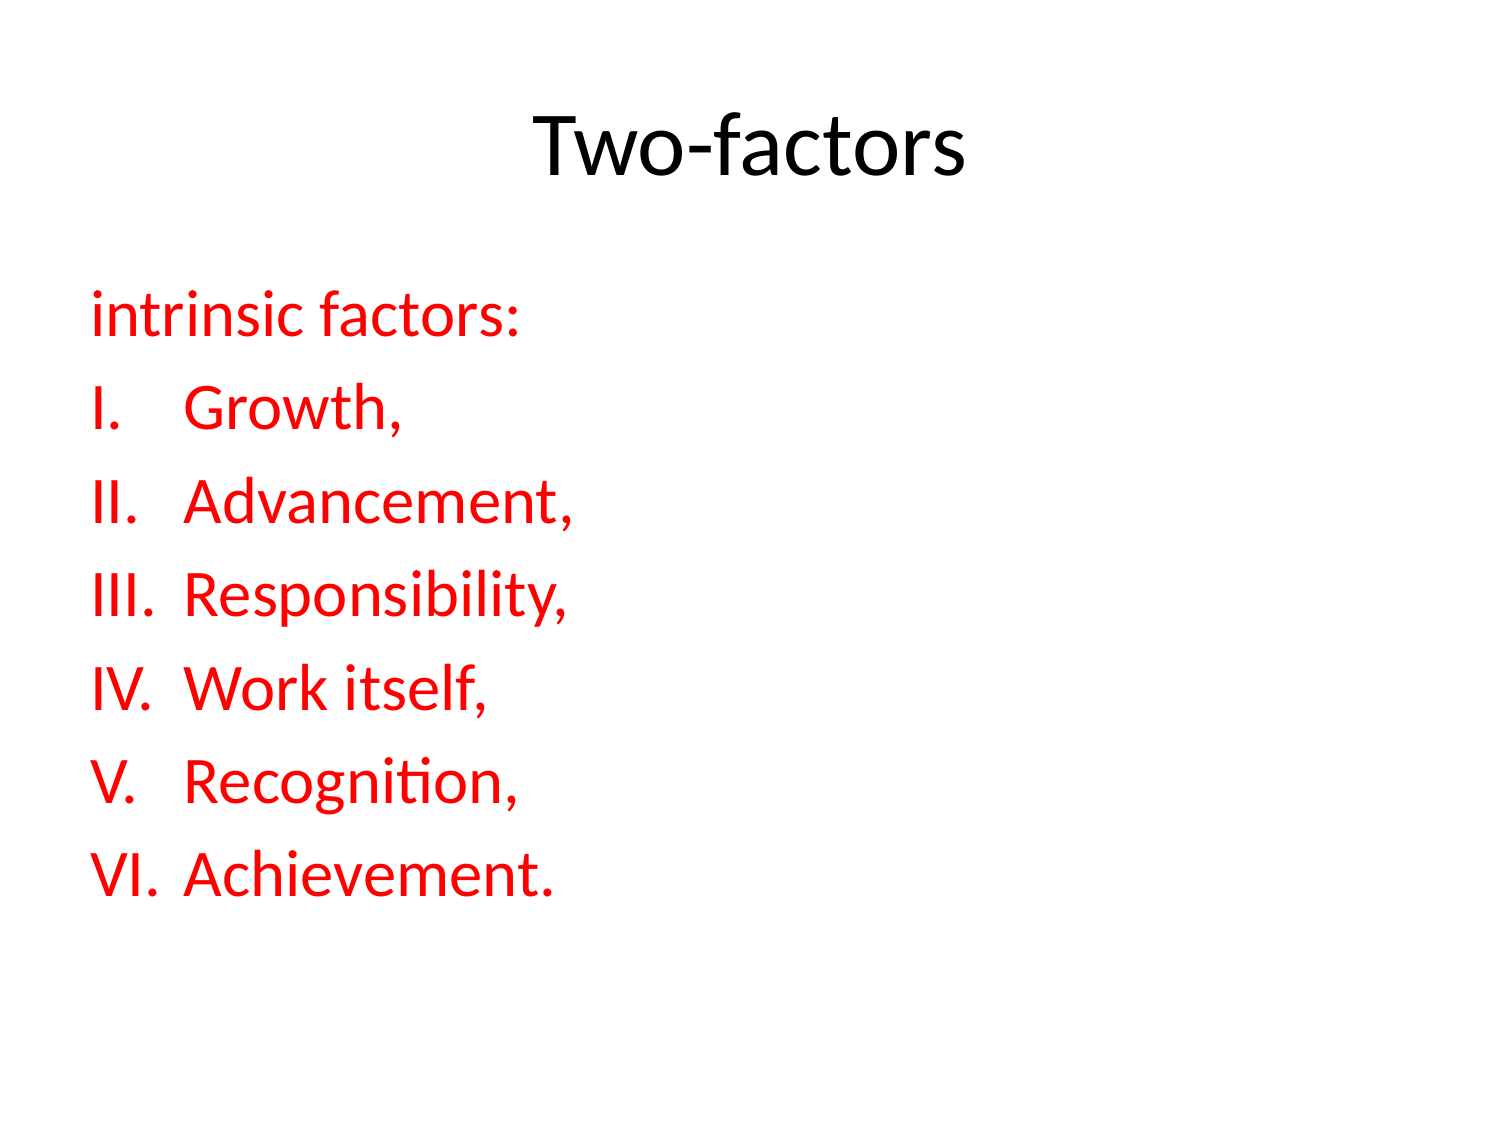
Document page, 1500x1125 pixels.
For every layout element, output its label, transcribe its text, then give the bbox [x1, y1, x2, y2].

title Two-factors [75, 45, 1425, 233]
list intrinsic factors: Growth, Advancement, Responsibility, Work itself, Recognition, Achievement. [75, 262, 1425, 1005]
